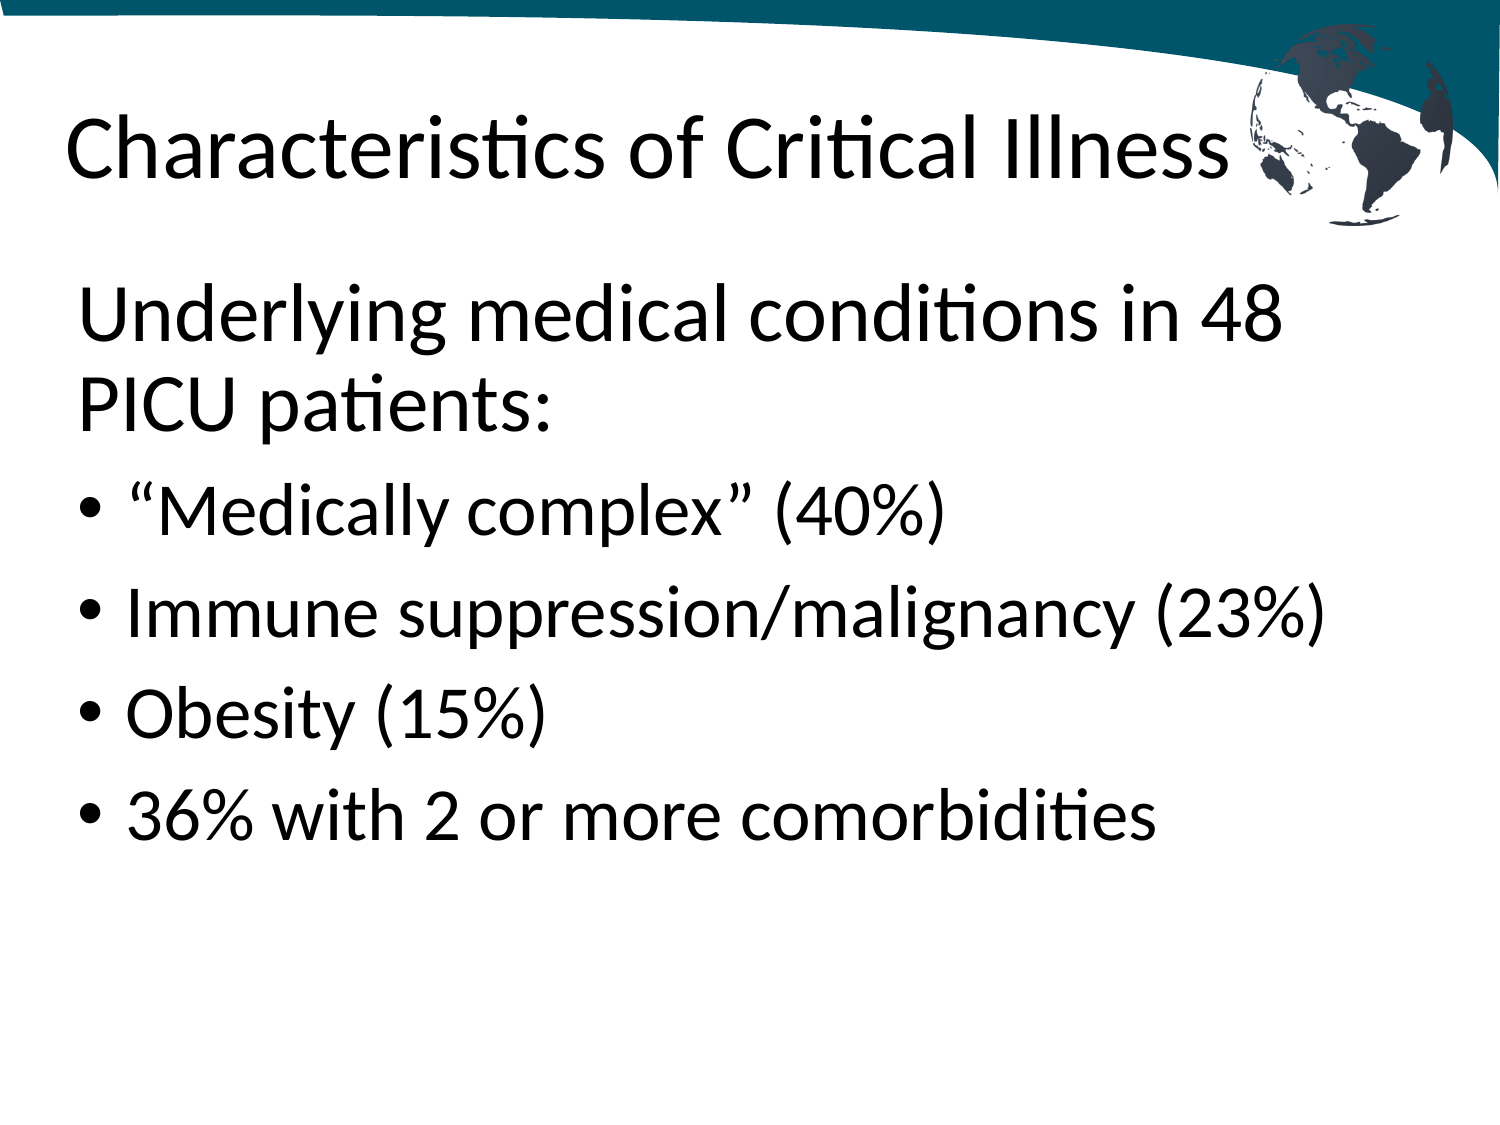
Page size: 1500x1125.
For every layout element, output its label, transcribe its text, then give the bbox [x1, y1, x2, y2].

title Characteristics of Critical Illness [50, 59, 1263, 238]
list Underlying medical conditions in 48 PICU patients: “Medically complex” (40%) Immune suppression/malignancy (23%) Obesity (15%) 36% with 2 or more comorbidities [62, 262, 1375, 940]
